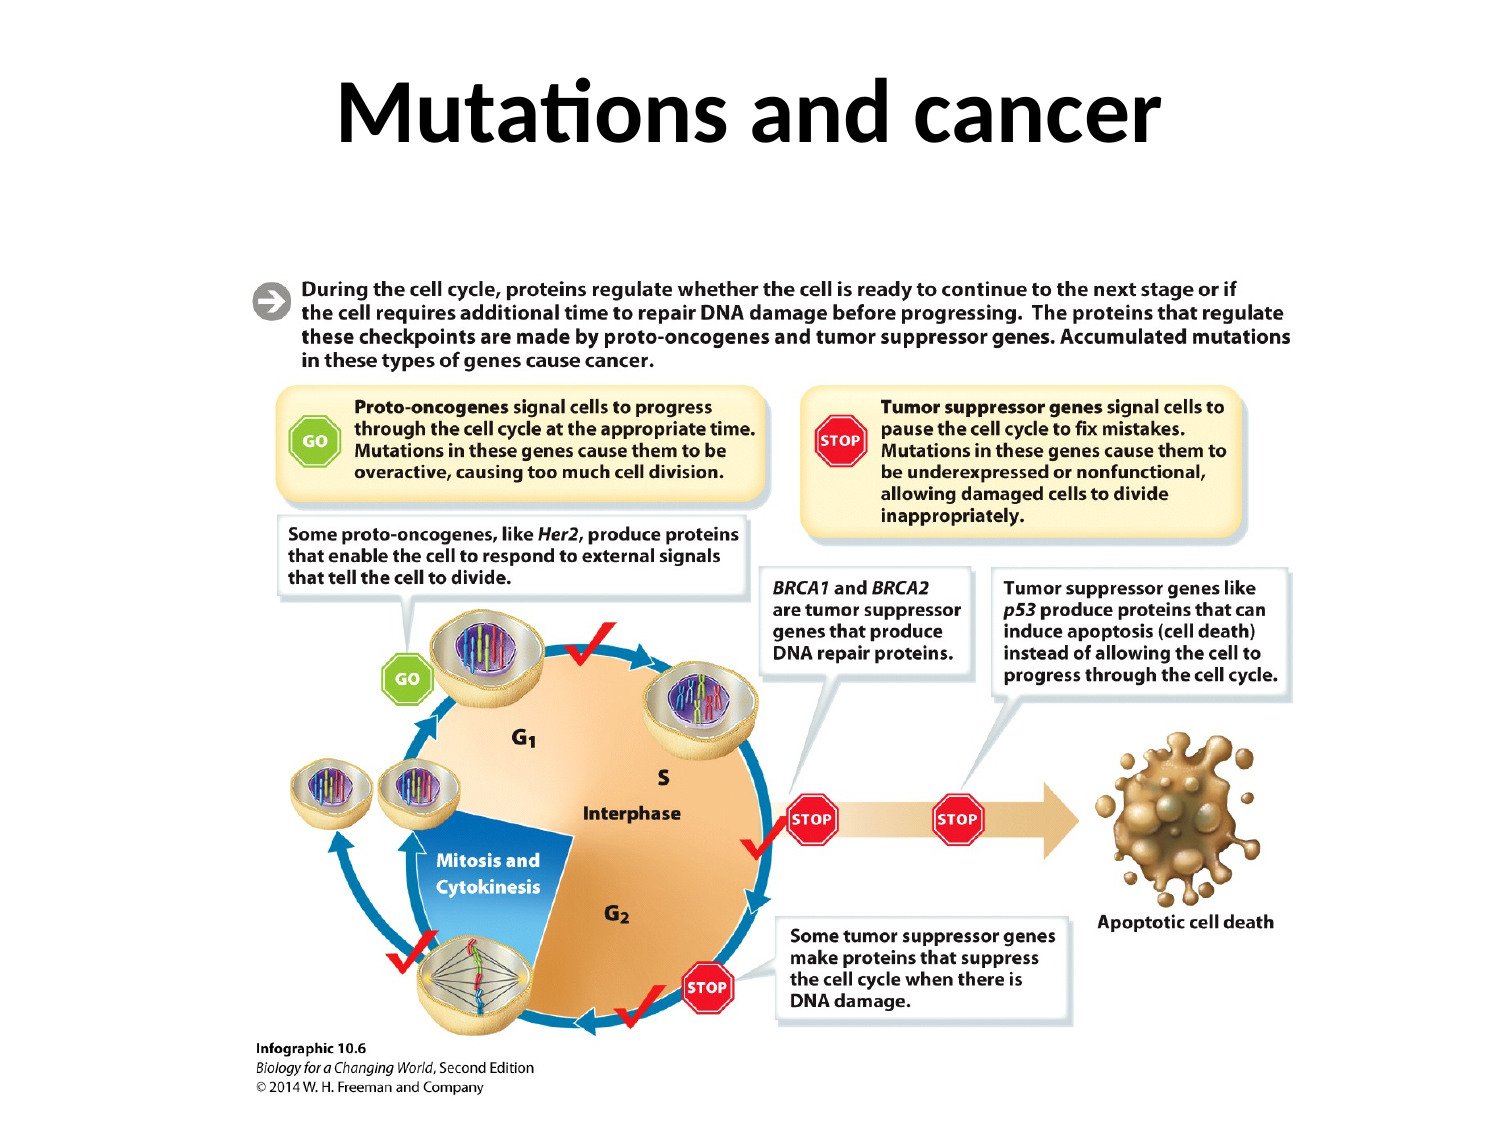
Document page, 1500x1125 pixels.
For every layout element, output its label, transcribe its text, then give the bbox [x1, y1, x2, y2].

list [249, 274, 1299, 1098]
title Mutations and cancer [75, 12, 1425, 200]
